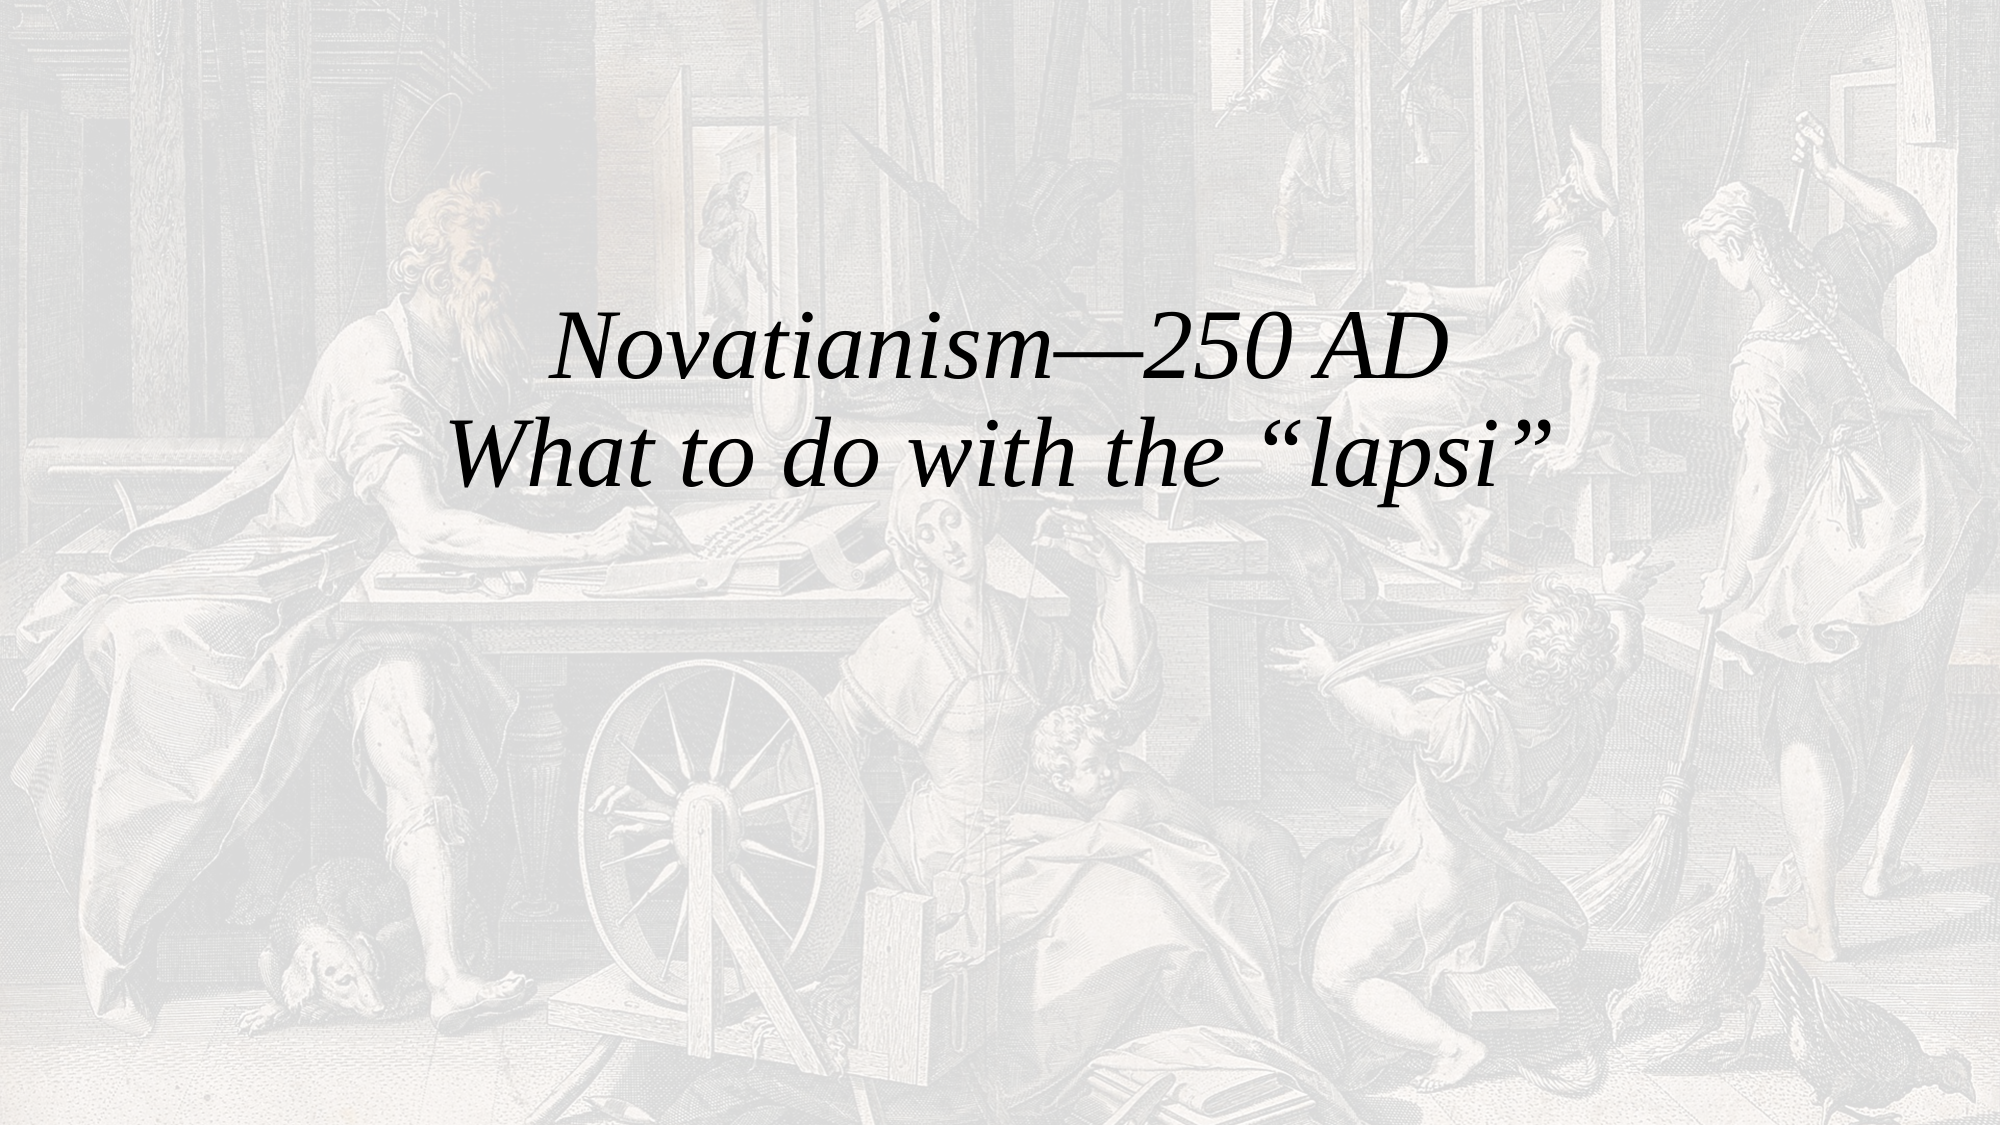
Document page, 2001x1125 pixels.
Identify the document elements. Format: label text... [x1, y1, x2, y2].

title Novatianism—250 AD What to do with the “lapsi” [99, 287, 1900, 513]
